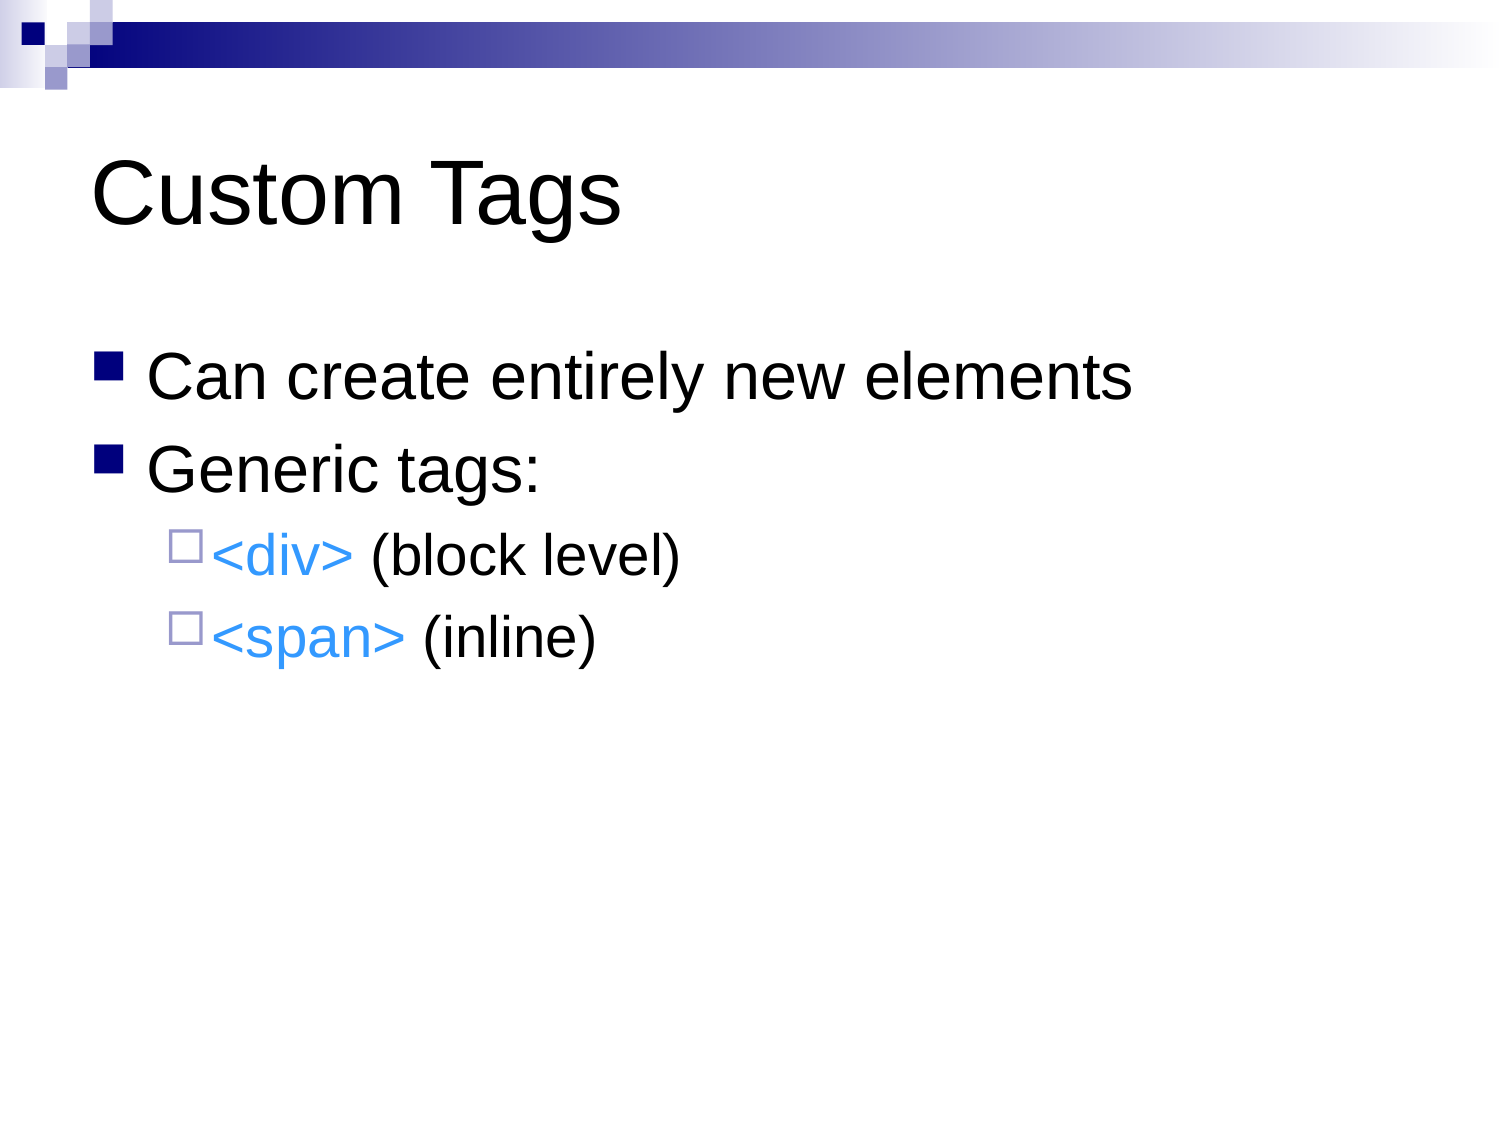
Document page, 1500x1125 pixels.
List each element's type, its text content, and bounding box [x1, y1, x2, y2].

title Custom Tags [74, 74, 1426, 301]
list Can create entirely new elements Generic tags: <div> (block level) <span> (inline) [74, 324, 1426, 713]
